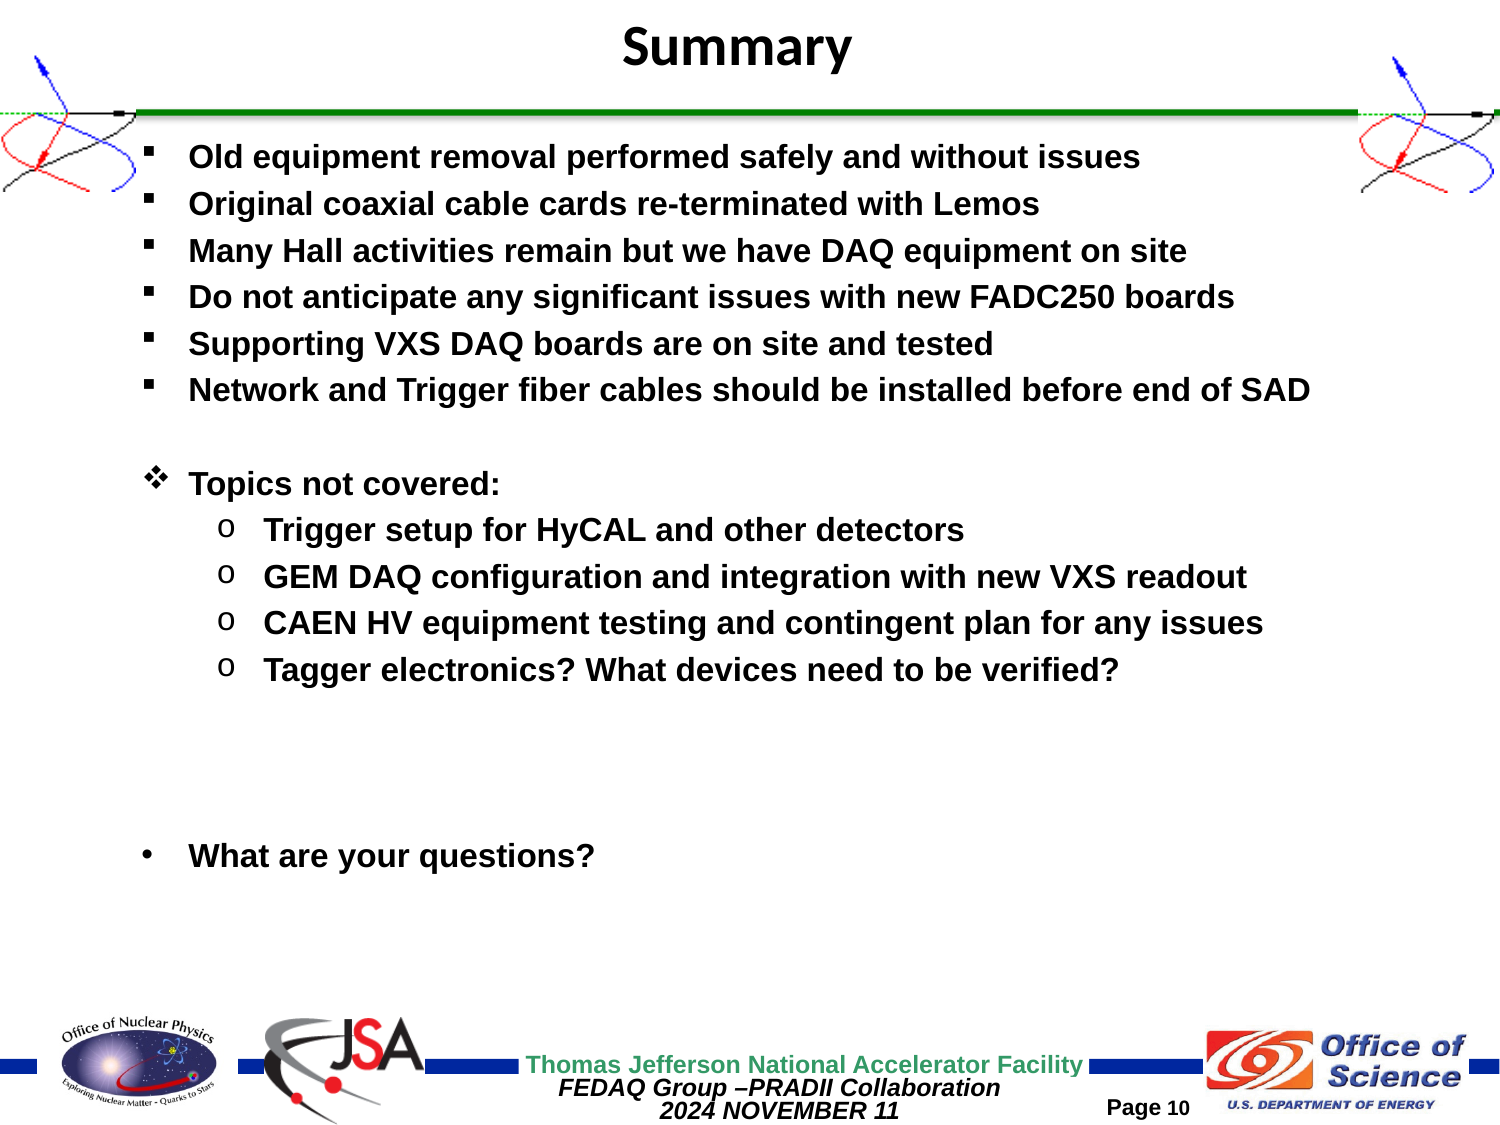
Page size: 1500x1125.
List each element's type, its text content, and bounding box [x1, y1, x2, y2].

picture [0, 45, 136, 192]
picture [1203, 1025, 1469, 1114]
text_box Summary [150, 0, 1325, 85]
picture [264, 1079, 425, 1125]
picture [37, 1012, 238, 1117]
text_box Old equipment removal performed safely and without issues Original coaxial cable cards re-terminated with Lemos Many Hall activities remain but we have DAQ equipment on site Do not anticipate any significant issues with new FADC250 boards Supporting VXS DAQ boards are on site and tested Network and Trigger fiber cables should be installed before end of SAD Topics not covered: Trigger setup for HyCAL and other detectors GEM DAQ configuration and integration with new VXS readout CAEN HV equipment testing and contingent plan for any issues Tagger electronics? What devices need to be verified? What are your questions? [51, 128, 1427, 1079]
picture [1358, 46, 1495, 194]
